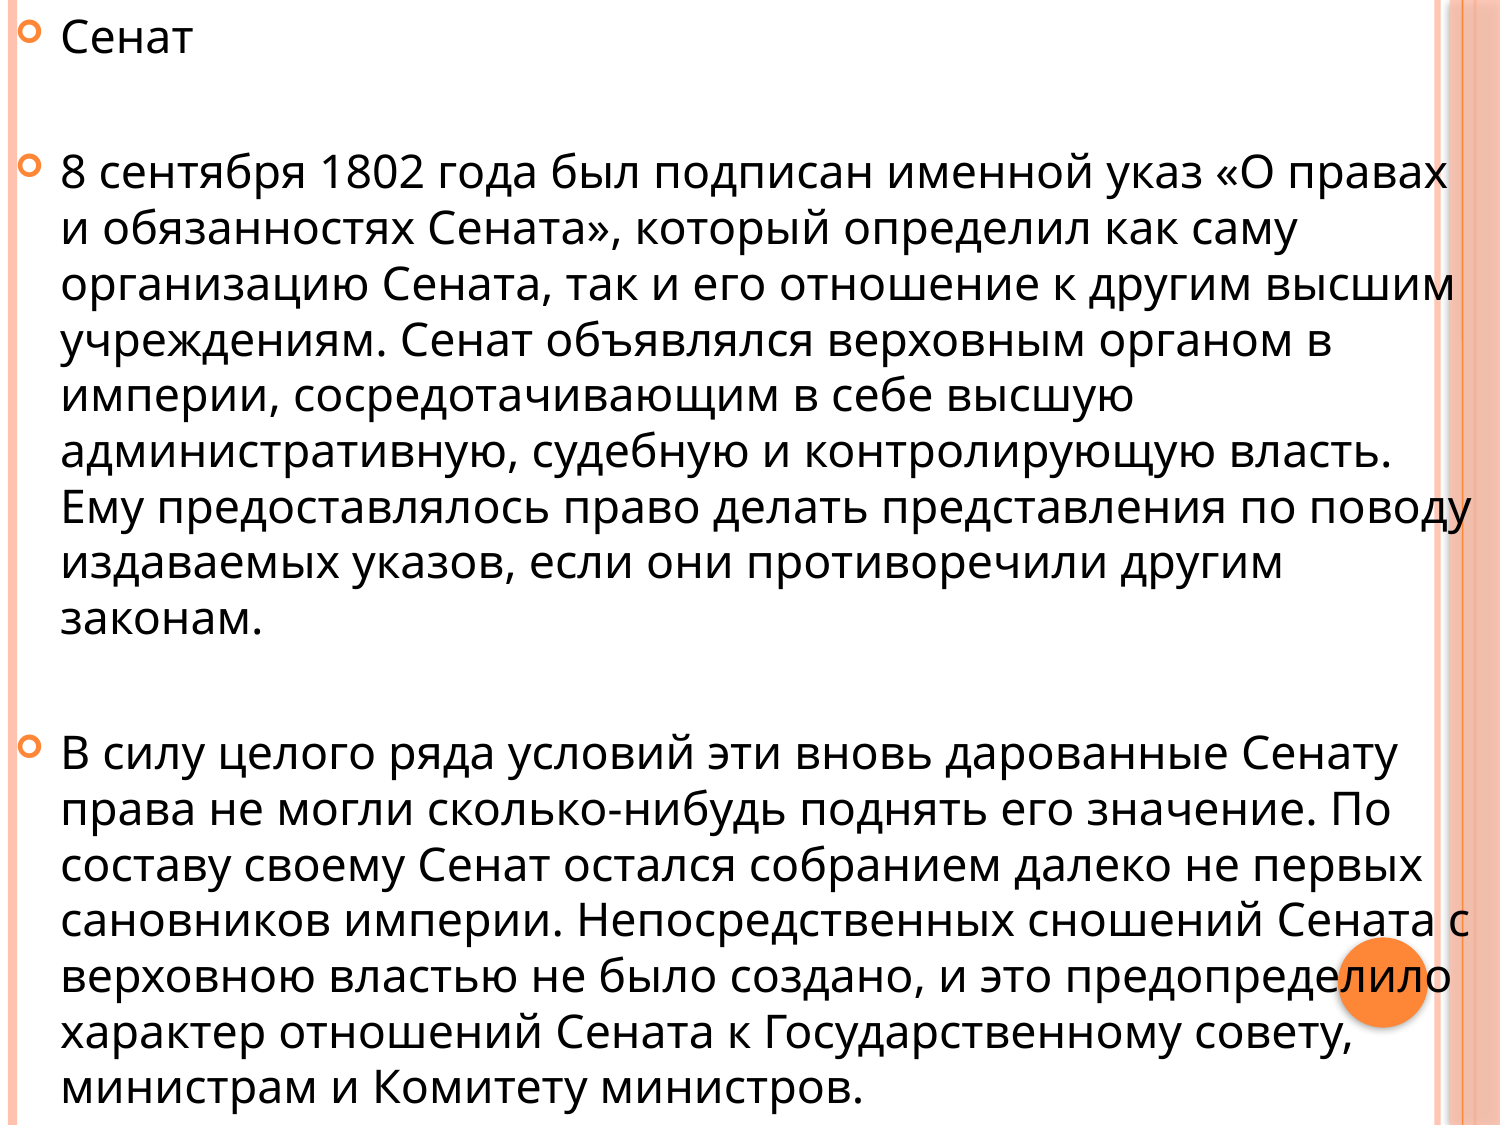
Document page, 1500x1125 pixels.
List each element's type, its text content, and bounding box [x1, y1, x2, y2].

list Сенат 8 сентября 1802 года был подписан именной указ «О правах и обязанностях Сената», который определил как саму организацию Сената, так и его отношение к другим высшим учреждениям. Сенат объявлялся верховным органом в империи, сосредотачивающим в себе высшую административную, судебную и контролирующую власть. Ему предоставлялось право делать представления по поводу издаваемых указов, если они противоречили другим законам. В силу целого ряда условий эти вновь дарованные Сенату права не могли сколько-нибудь поднять его значение. По составу своему Сенат остался собранием далеко не первых сановников империи. Непосредственных сношений Сената с верховною властью не было создано, и это предопределило характер отношений Сената к Государственному совету, министрам и Комитету министров. [0, 0, 1500, 1125]
